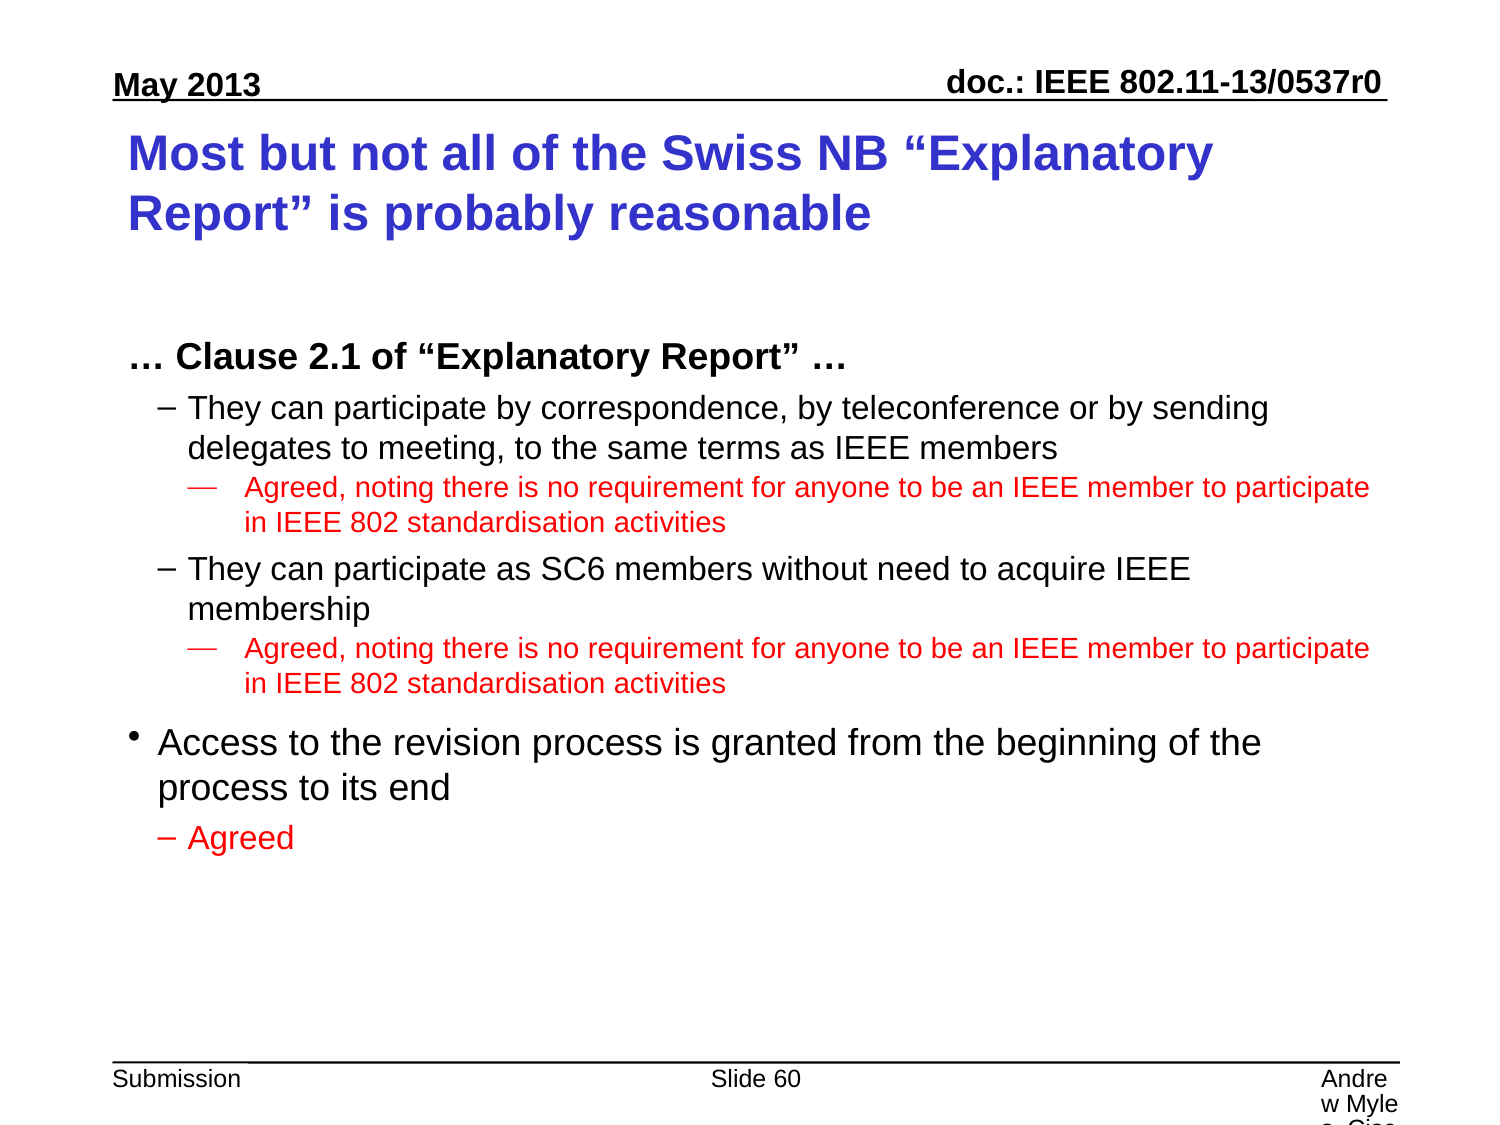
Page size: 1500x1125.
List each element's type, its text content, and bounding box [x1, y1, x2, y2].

footer Andrew Myles, Cisco [1320, 1061, 1402, 1093]
list … Clause 2.1 of “Explanatory Report” … They can participate by correspondence, by teleconference or by sending delegates to meeting, to the same terms as IEEE members Agreed, noting there is no requirement for anyone to be an IEEE member to participate in IEEE 802 standardisation activities They can participate as SC6 members without need to acquire IEEE membership Agreed, noting there is no requirement for anyone to be an IEEE member to participate in IEEE 802 standardisation activities Access to the revision process is granted from the beginning of the process to its end Agreed [112, 324, 1388, 1000]
title Most but not all of the Swiss NB “Explanatory Report” is probably reasonable [112, 112, 1388, 288]
slide_number Slide 60 [709, 1061, 803, 1093]
